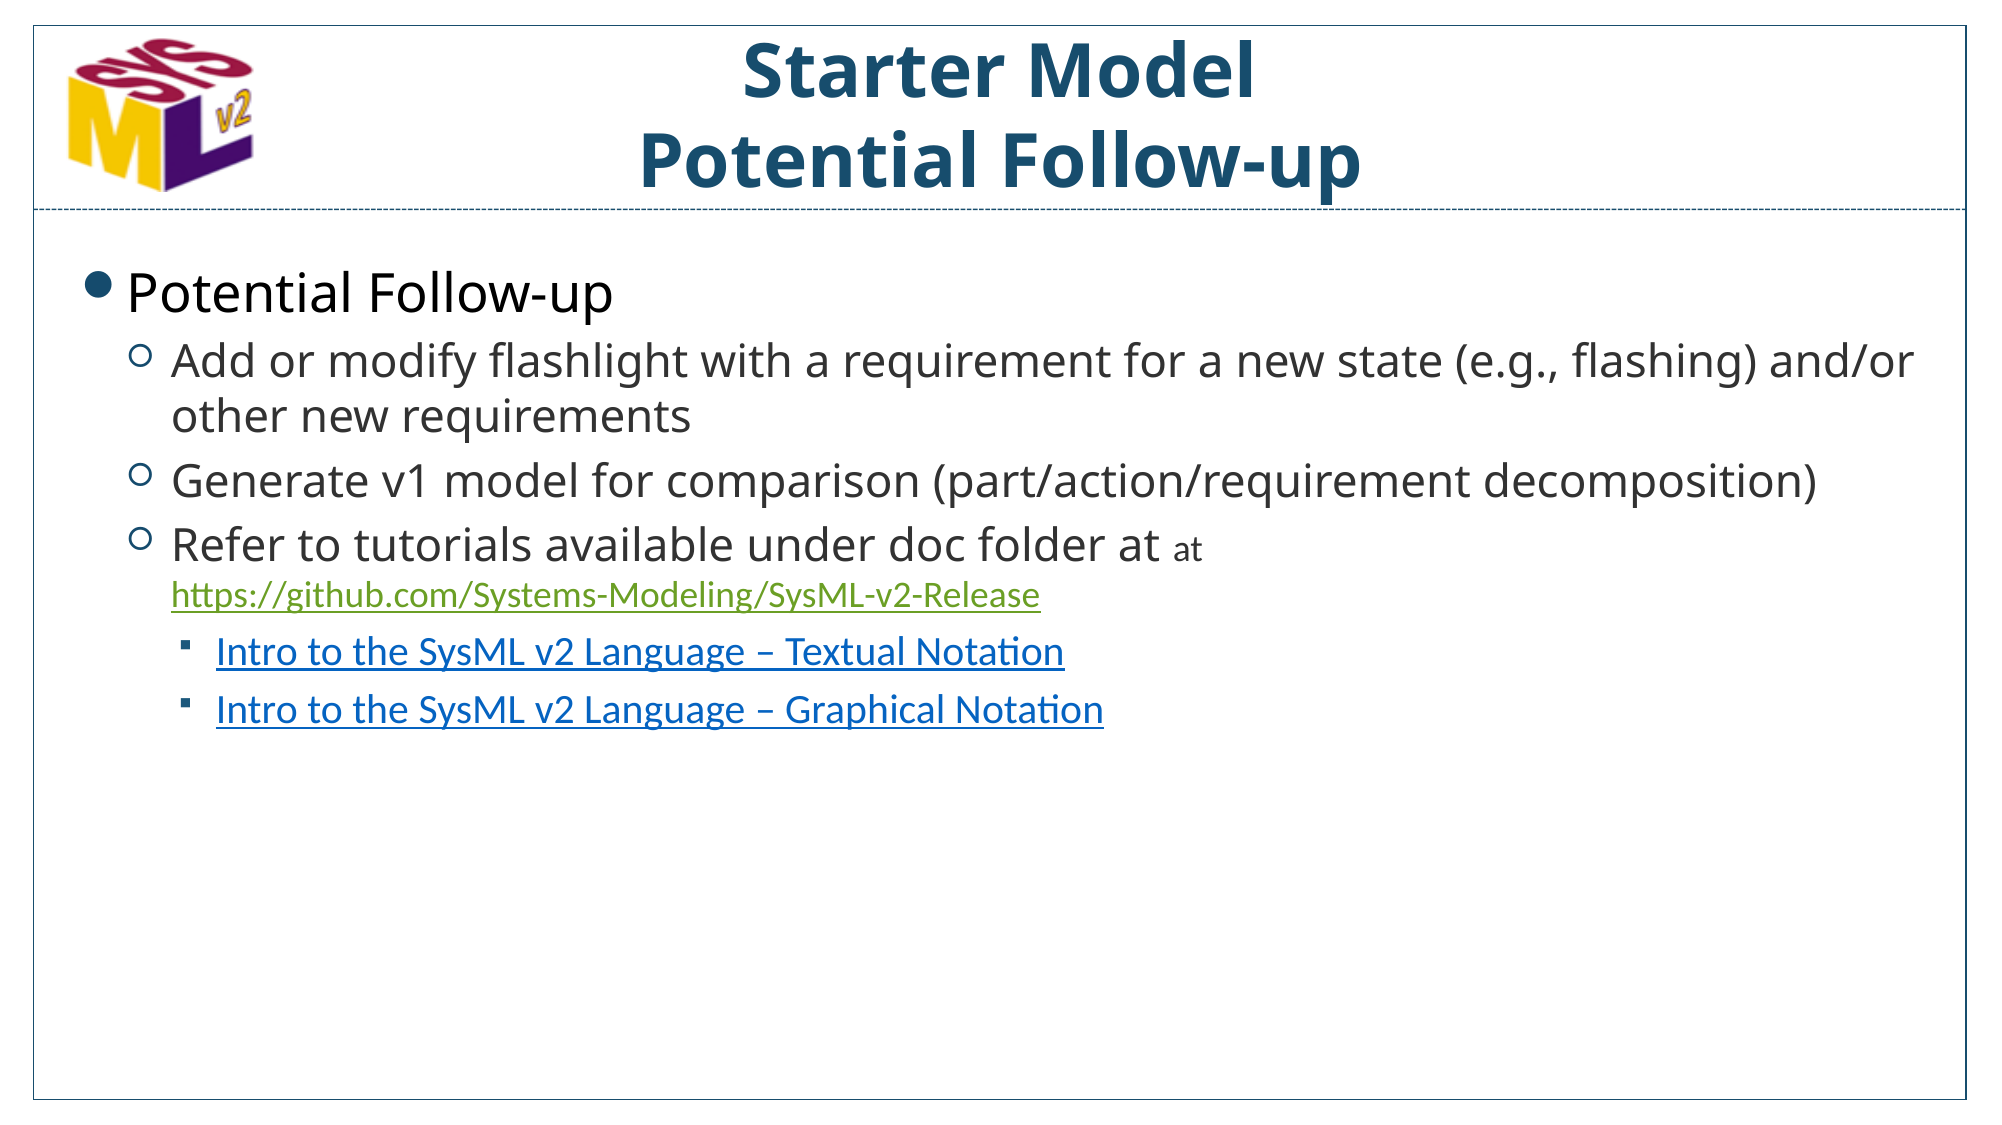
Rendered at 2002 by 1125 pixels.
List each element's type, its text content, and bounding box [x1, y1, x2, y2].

list Potential Follow-up Add or modify flashlight with a requirement for a new state (e.g., flashing) and/or other new requirements Generate v1 model for comparison (part/action/requirement decomposition) Refer to tutorials available under doc folder at at https://github.com/Systems-Modeling/SysML-v2-Release Intro to the SysML v2 Language – Textual Notation Intro to the SysML v2 Language – Graphical Notation [66, 250, 2001, 870]
picture [65, 37, 279, 192]
title Starter Model Potential Follow-up [66, 50, 1935, 175]
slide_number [1300, 1049, 1967, 1110]
